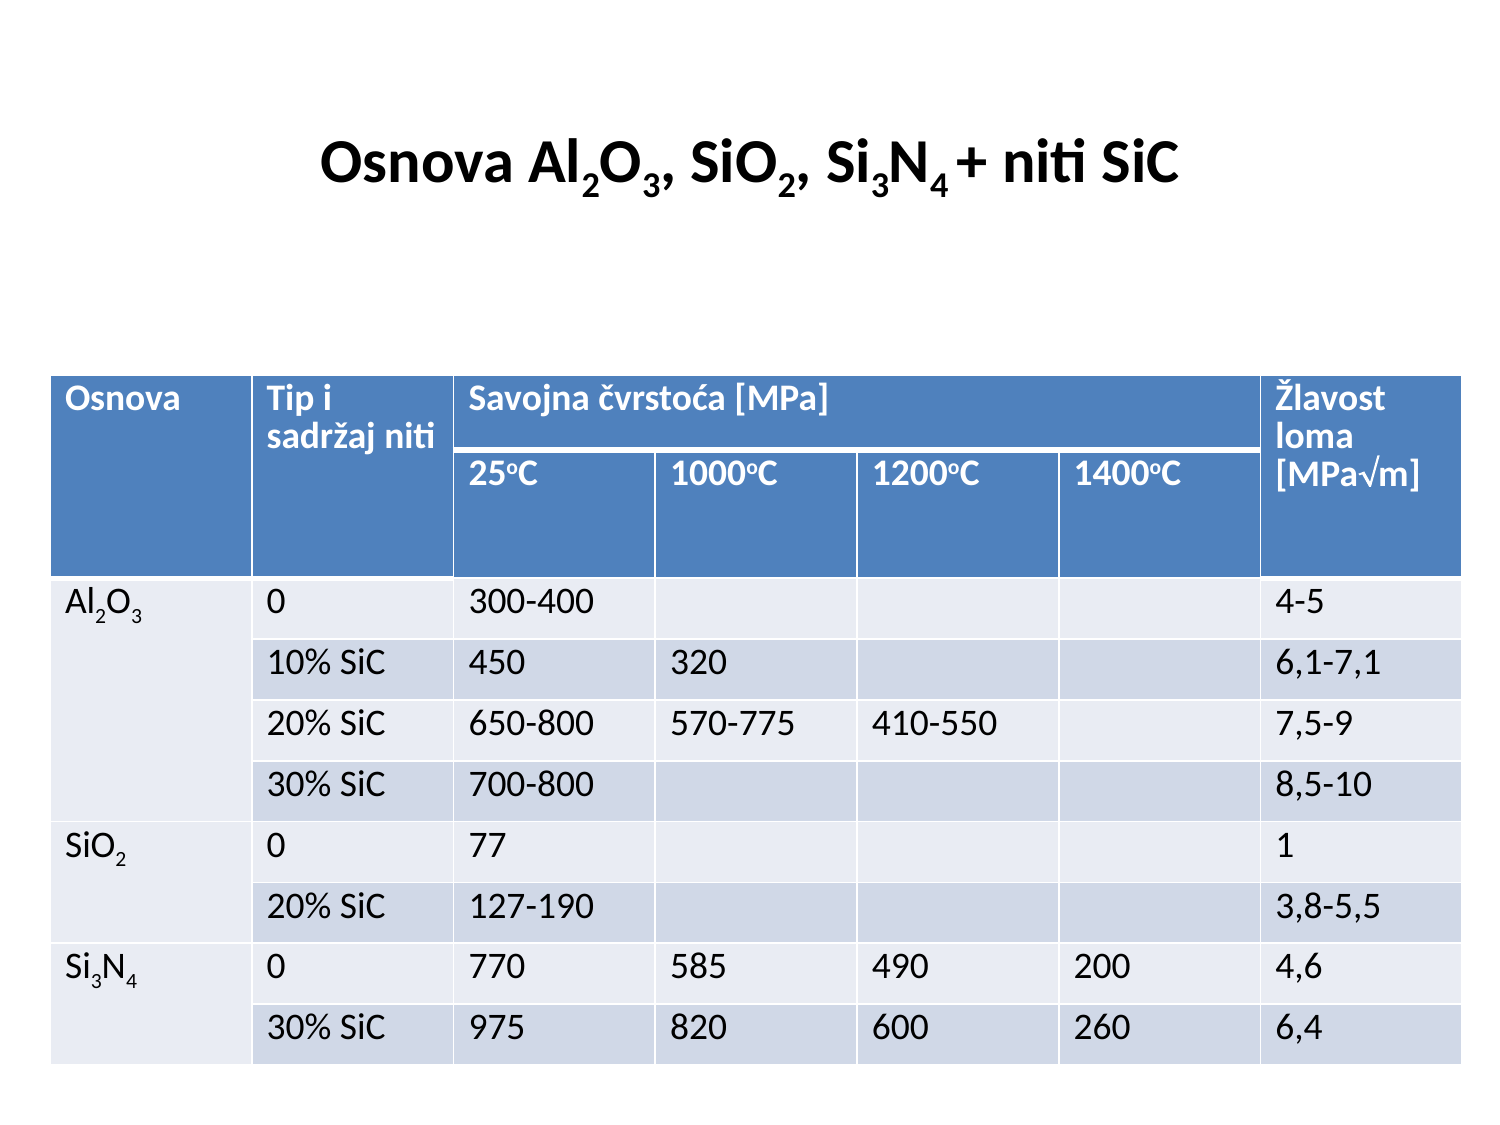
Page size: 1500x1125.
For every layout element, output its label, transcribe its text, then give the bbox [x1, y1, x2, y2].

table_cell Si3N4 [51, 944, 251, 1064]
table_cell 0 [253, 581, 453, 638]
table_cell 260 [1060, 1005, 1260, 1064]
table_cell 20% SiC [253, 883, 453, 942]
table_cell 8,5-10 [1261, 762, 1461, 821]
table_cell 975 [454, 1005, 654, 1064]
table_header Savojna čvrstoća [MPa] [454, 376, 1260, 447]
table_cell 600 [858, 1005, 1058, 1064]
table_cell 6,1-7,1 [1261, 640, 1461, 699]
table_cell 200 [1060, 944, 1260, 1003]
table_cell 0 [253, 944, 453, 1003]
table_cell 770 [454, 944, 654, 1003]
table_cell 700-800 [454, 762, 654, 821]
table_cell [1060, 762, 1260, 821]
table_cell 30% SiC [253, 762, 453, 821]
table_header Žlavost loma [MPam] [1261, 376, 1461, 576]
table_cell 7,5-9 [1261, 701, 1461, 760]
table_cell [858, 640, 1058, 699]
table_cell 820 [656, 1005, 856, 1064]
table_cell 450 [454, 640, 654, 699]
table_cell 320 [656, 640, 856, 699]
table_cell 4,6 [1261, 944, 1461, 1003]
table_cell 0 [253, 822, 453, 882]
table_header Osnova [51, 376, 251, 576]
table_cell 10% SiC [253, 640, 453, 699]
table_cell [858, 883, 1058, 942]
table_cell 25oC [454, 453, 654, 577]
table_header Tip i sadržaj niti [253, 376, 453, 576]
table_cell 3,8-5,5 [1261, 883, 1461, 942]
table_cell 1200oC [858, 453, 1058, 577]
table_cell [656, 883, 856, 942]
table_cell [1060, 579, 1260, 638]
table_cell 410-550 [858, 701, 1058, 760]
table_cell Al2O3 [51, 581, 251, 821]
table_cell 1400oC [1060, 453, 1260, 577]
table_cell 300-400 [454, 579, 654, 638]
table_cell 6,4 [1261, 1005, 1461, 1064]
table_cell [1060, 701, 1260, 760]
table_cell 490 [858, 944, 1058, 1003]
table_cell [1060, 640, 1260, 699]
table_cell [858, 579, 1058, 638]
table_cell 585 [656, 944, 856, 1003]
table_cell 77 [454, 822, 654, 882]
table_cell 4-5 [1261, 581, 1461, 638]
table_cell [1060, 883, 1260, 942]
table_cell [656, 579, 856, 638]
table_cell 30% SiC [253, 1005, 453, 1064]
text_box Osnova Al2O3, SiO2, Si3N4 + niti SiC [162, 112, 1338, 213]
table_cell SiO2 [51, 822, 251, 942]
table_cell [858, 822, 1058, 882]
table_cell 1 [1261, 822, 1461, 882]
table_cell [1060, 822, 1260, 882]
table_cell [858, 762, 1058, 821]
table_cell [656, 822, 856, 882]
table_cell 1000oC [656, 453, 856, 577]
table_cell [656, 762, 856, 821]
table_cell 570-775 [656, 701, 856, 760]
table_cell 127-190 [454, 883, 654, 942]
table_cell 650-800 [454, 701, 654, 760]
table_cell 20% SiC [253, 701, 453, 760]
